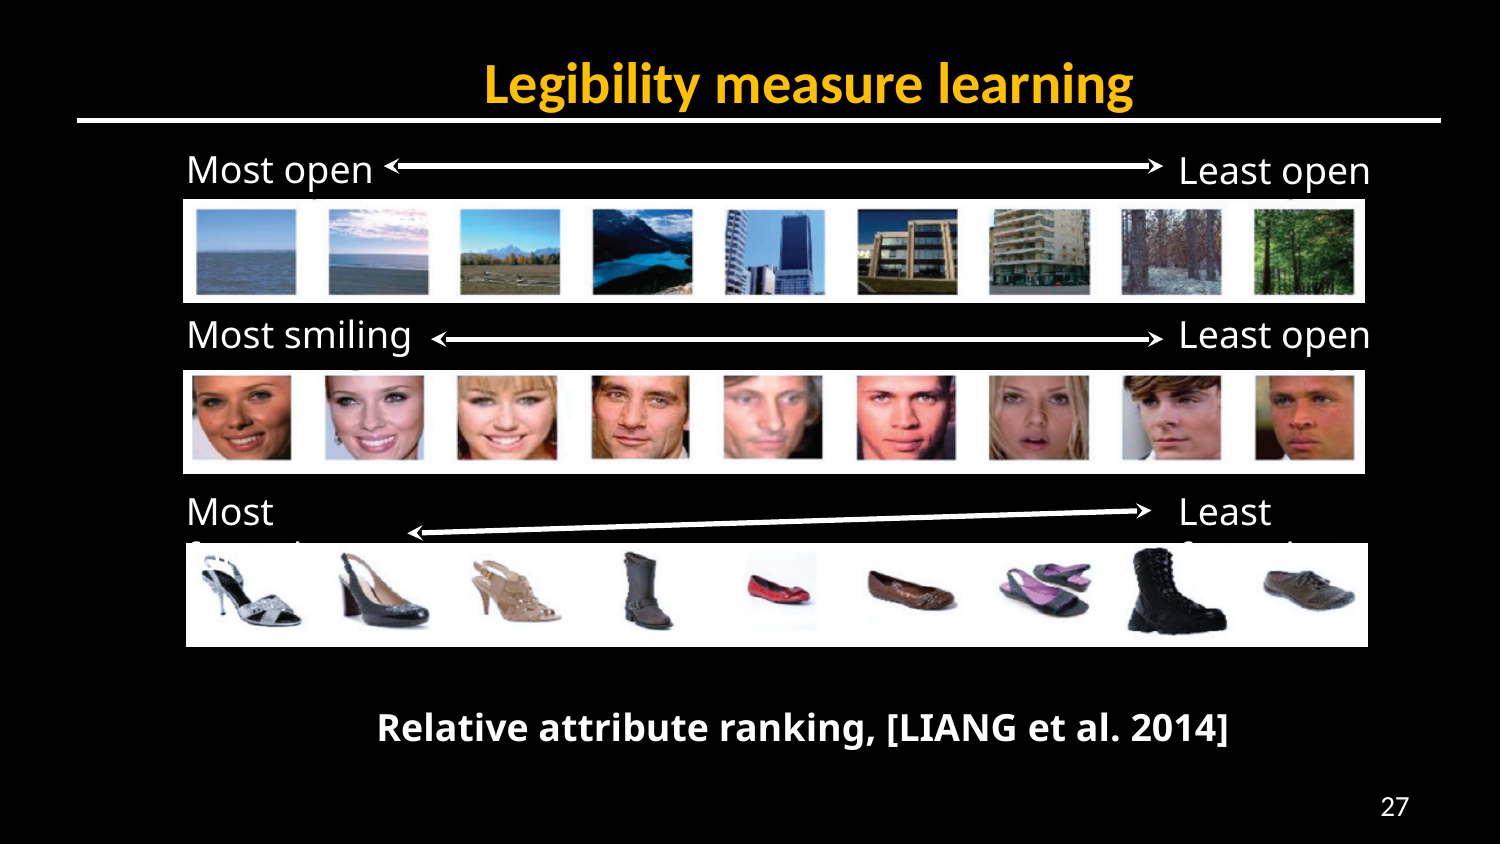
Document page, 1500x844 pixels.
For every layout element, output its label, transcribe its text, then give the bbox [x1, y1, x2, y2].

slide_number 27 [1074, 782, 1425, 827]
text_box Least open [1163, 303, 1400, 364]
text_box Legibility measure learning [469, 37, 1150, 119]
text_box Least open [1163, 139, 1400, 200]
text_box Relative attribute ranking, [LIANG et al. 2014] [206, 696, 1400, 757]
picture [182, 199, 1365, 303]
text_box Most formal [171, 480, 408, 586]
text_box Least formal [1163, 480, 1412, 586]
text_box Most open [171, 138, 408, 199]
picture [185, 543, 1368, 647]
picture [182, 370, 1365, 474]
text_box Most smiling [171, 303, 443, 364]
